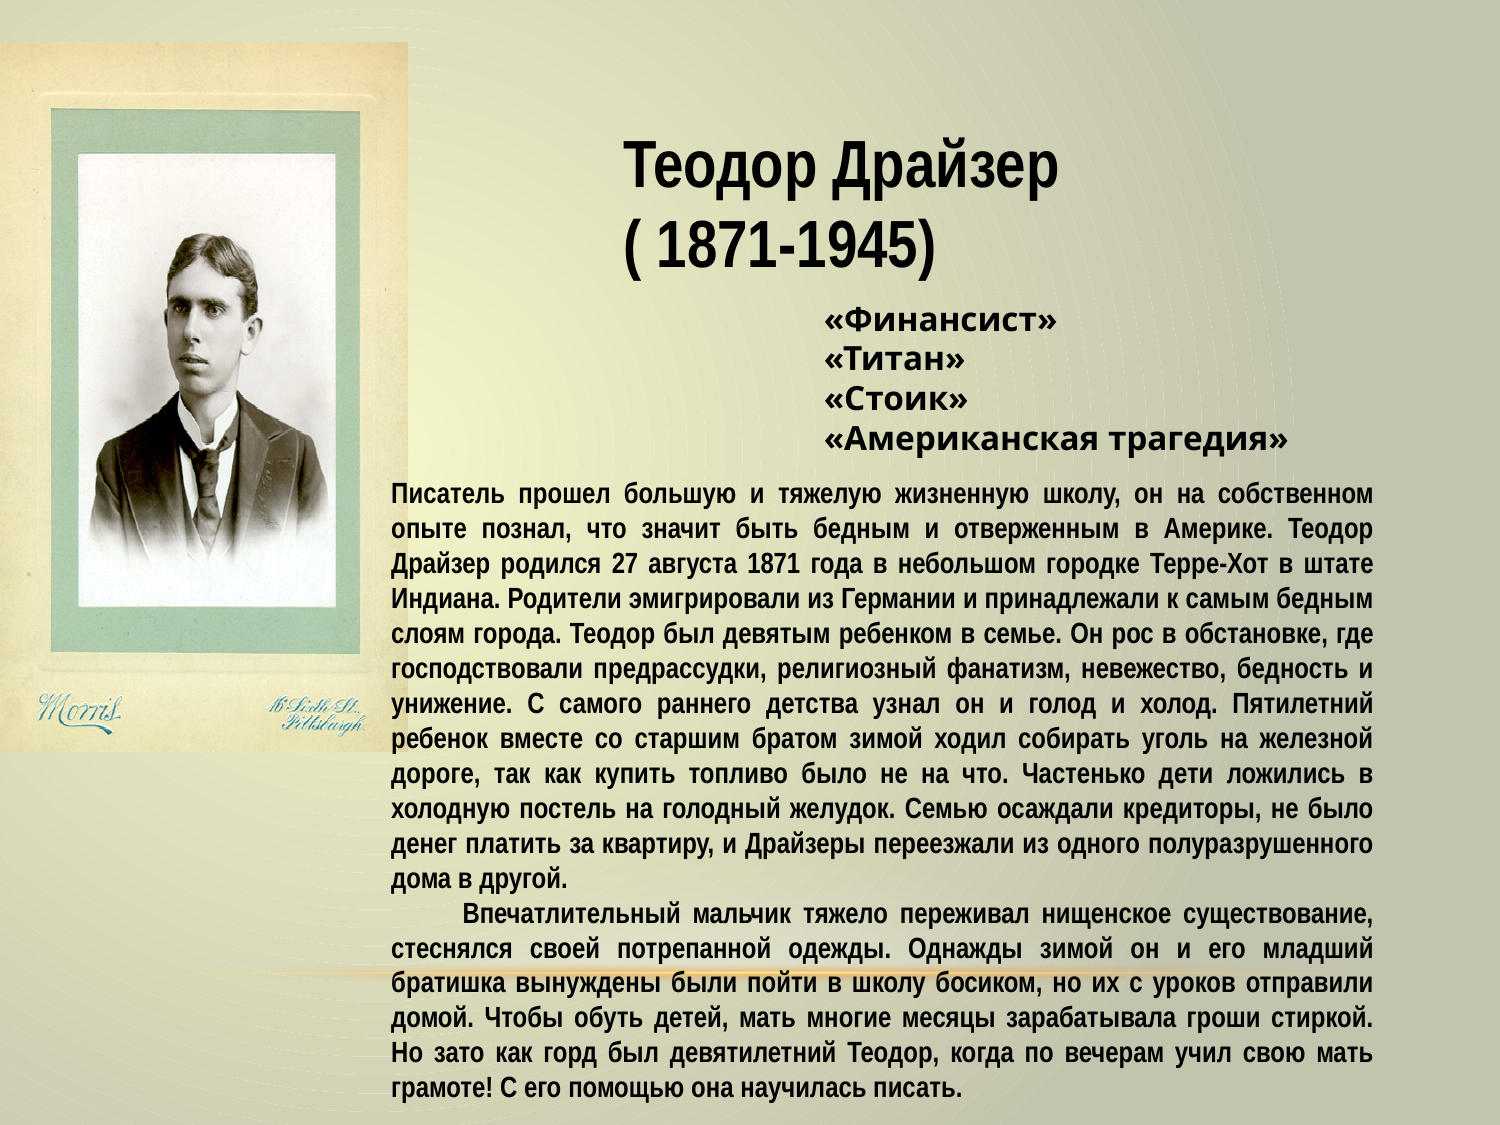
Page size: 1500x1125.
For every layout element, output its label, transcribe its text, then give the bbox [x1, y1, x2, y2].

text_box Писатель прошел большую и тяжелую жизненную школу, он на собственном опыте познал, что значит быть бедным и отверженным в Америке. Теодор Драйзер родился 27 августа 1871 года в небольшом городке Терре-Хот в штате Индиана. Родители эмигрировали из Германии и принадлежали к самым бедным слоям города. Теодор был девятым ребенком в семье. Он рос в обстановке, где господствовали предрассудки, религиозный фанатизм, невежество, бедность и унижение. С самого раннего детства узнал он и голод и холод. Пятилетний ребенок вместе со старшим братом зимой ходил собирать уголь на железной дороге, так как купить топливо было не на что. Частенько дети ложились в холодную постель на голодный желудок. Семью осаждали кредиторы, не было денег платить за квартиру, и Драйзеры переезжали из одного полуразрушенного дома в другой. Впечатлительный мальчик тяжело переживал нищенское существование, стеснялся своей потрепанной одежды. Однажды зимой он и его младший братишка вынуждены были пойти в школу босиком, но их с уроков отправили домой. Чтобы обуть детей, мать многие месяцы зарабатывала гроши стиркой. Но зато как горд был девятилетний Теодор, когда по вечерам учил свою мать грамоте! С его помощью она научилась писать. [376, 467, 1390, 1112]
picture [0, 0, 1500, 1125]
text_box «Финансист» «Титан» «Стоик» «Американская трагедия» [808, 290, 1500, 465]
text_box Теодор Драйзер ( 1871-1945) [608, 113, 1388, 289]
